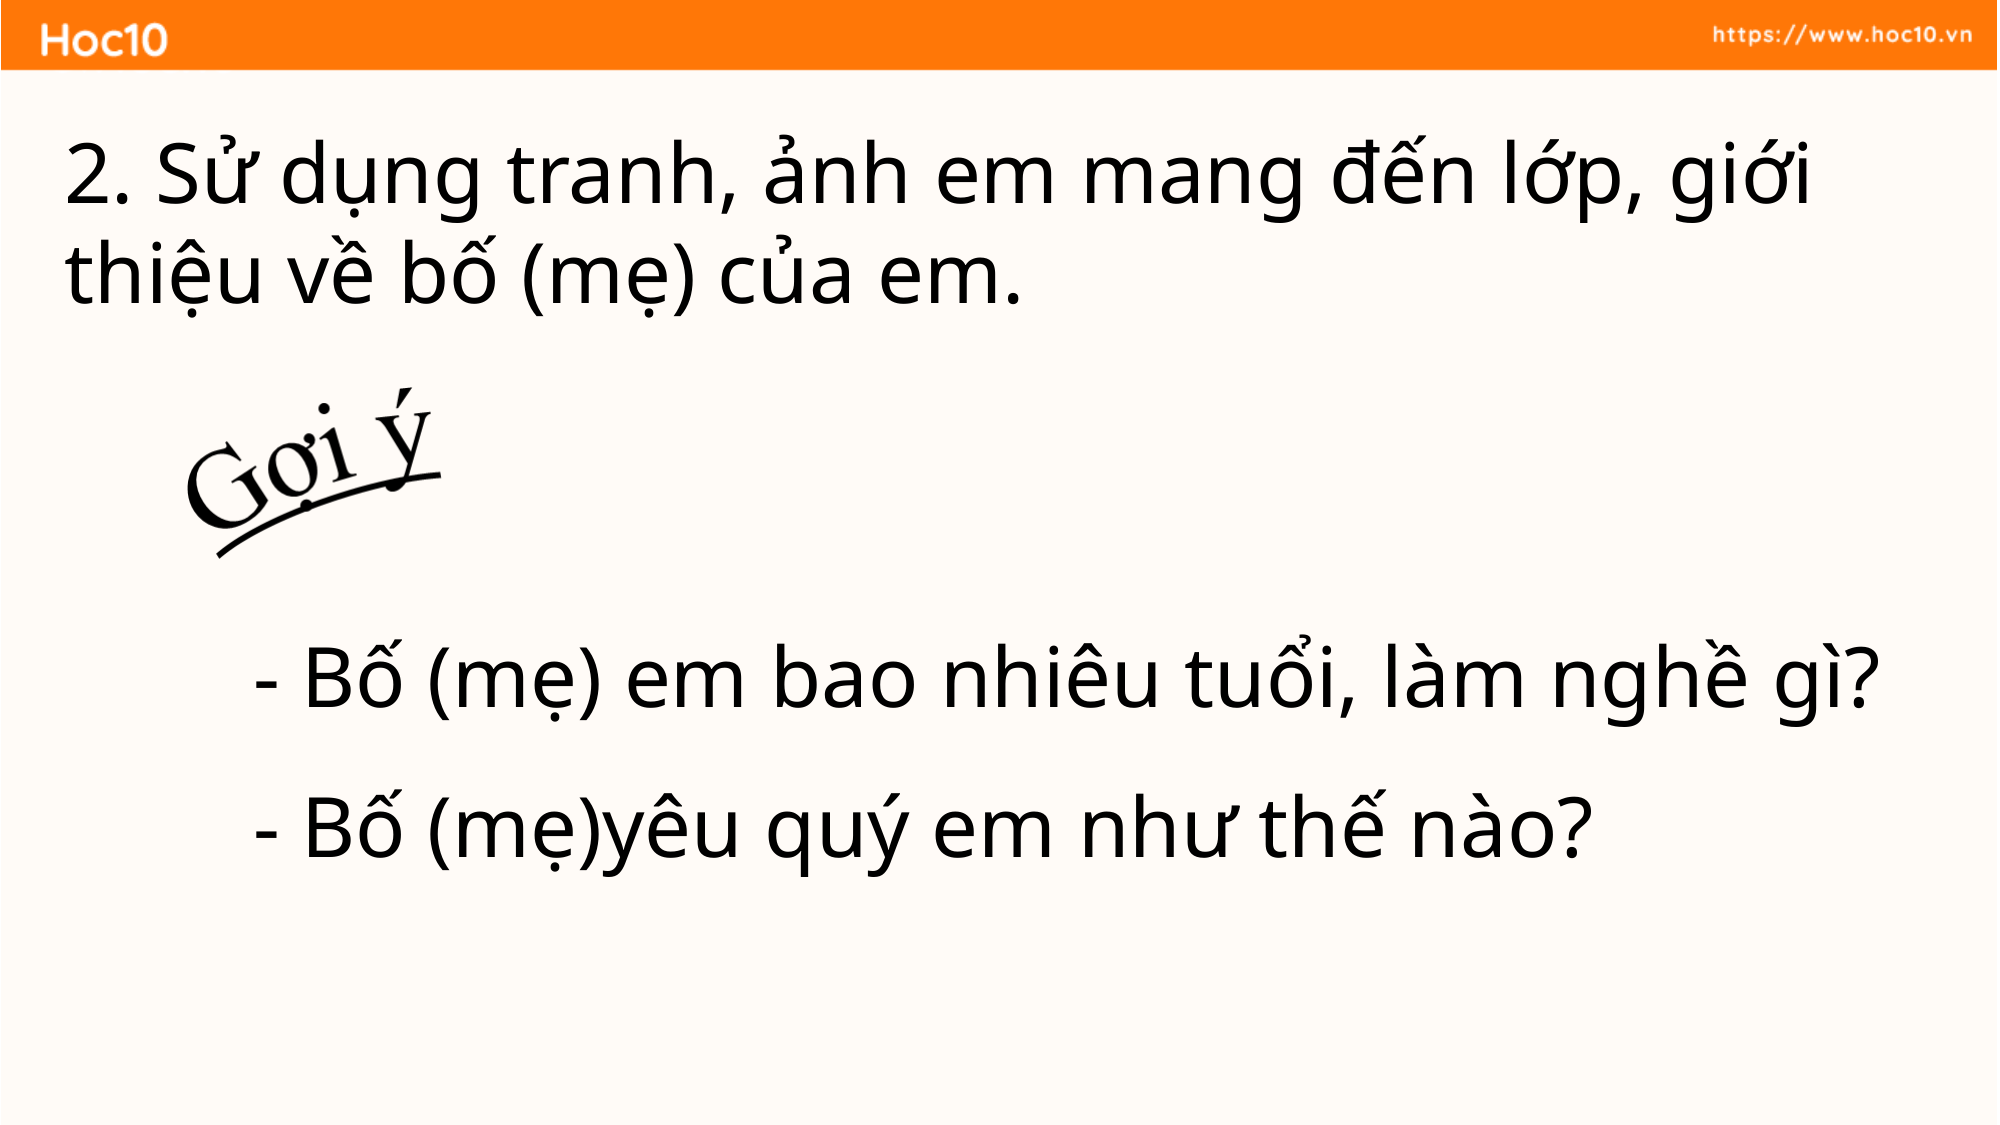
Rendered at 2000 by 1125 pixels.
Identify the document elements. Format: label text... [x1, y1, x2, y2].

text_box 2. Sử dụng tranh, ảnh em mang đến lớp, giới thiệu về bố (mẹ) của em. [49, 112, 1925, 528]
text_box - Bố (mẹ) em bao nhiêu tuổi, làm nghề gì? - Bố (mẹ)yêu quý em như thế nào? [238, 486, 1926, 925]
picture [1, 0, 1997, 1125]
